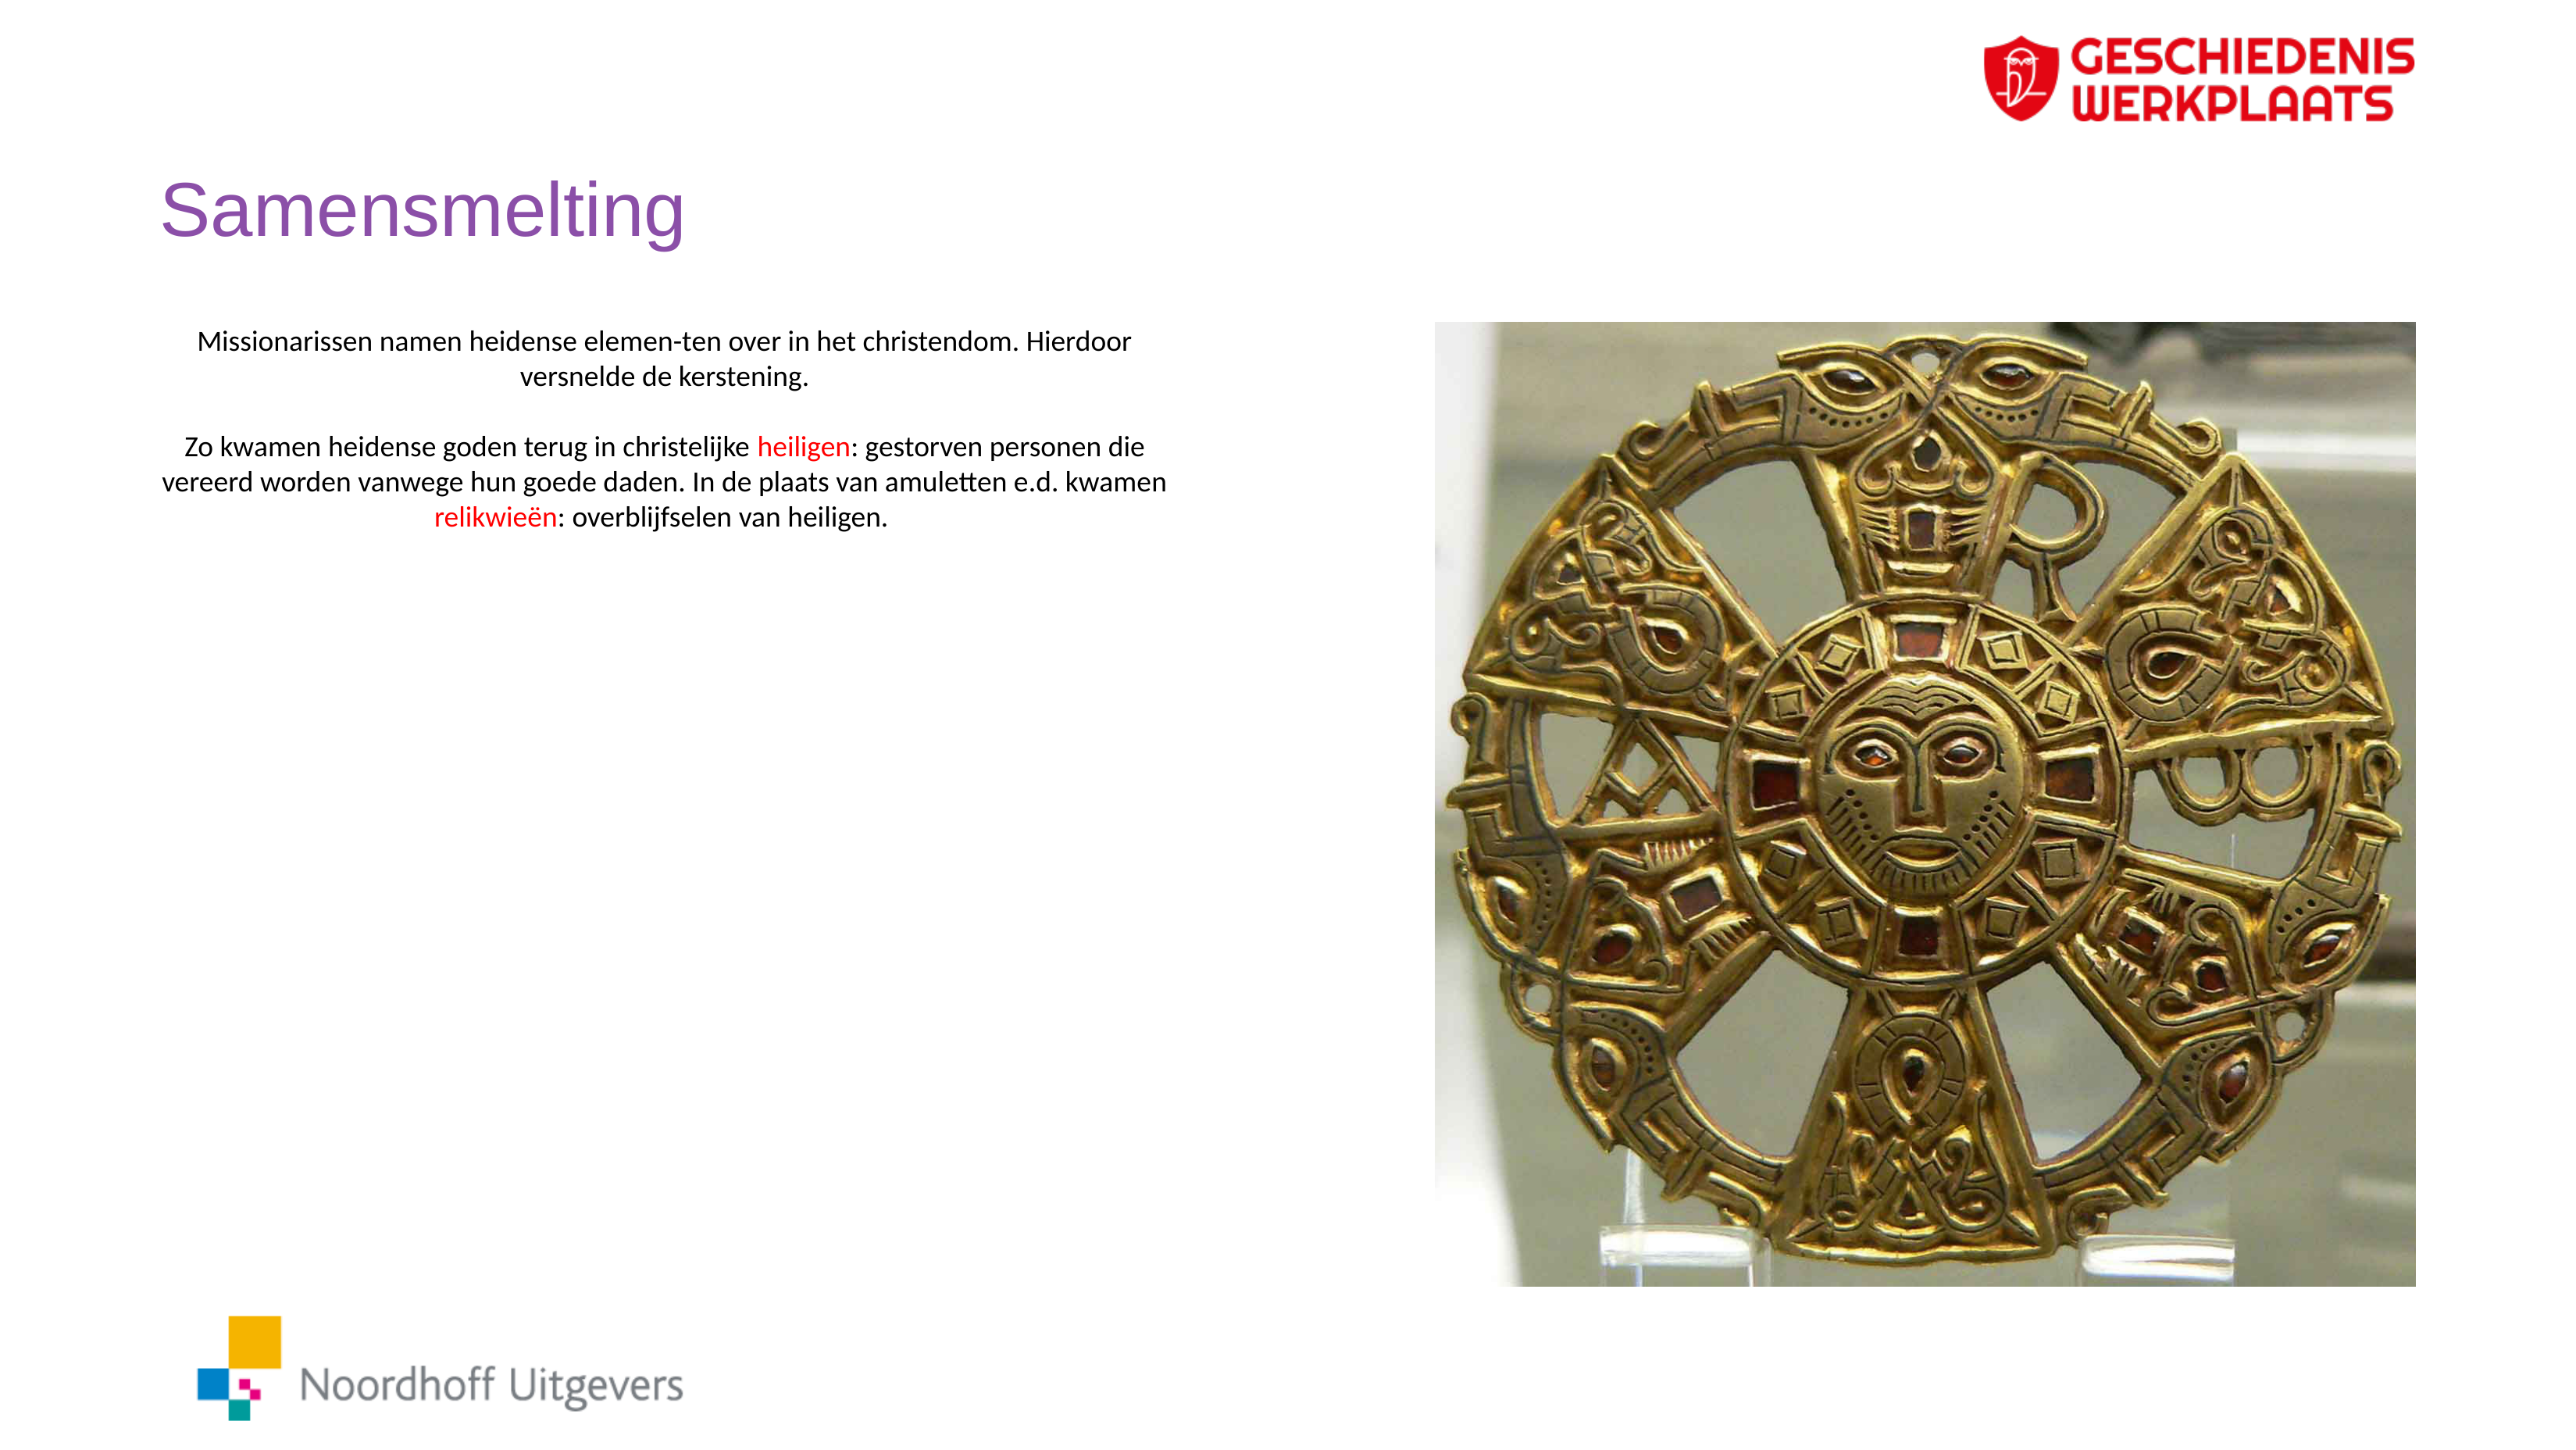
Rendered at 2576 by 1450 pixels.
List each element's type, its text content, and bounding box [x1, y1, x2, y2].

picture [1435, 322, 2416, 1288]
picture [1610, 0, 2576, 161]
list Missionarissen namen heidense elemen-ten over in het christendom. Hierdoor versnelde de kerstening. Zo kwamen heidense goden terug in christelijke heiligen: gestorven personen die vereerd worden vanwege hun goede daden. In de plaats van amuletten e.d. kwamen relikwieën: overblijfselen van heiligen. [159, 322, 1184, 1288]
title Samensmelting [159, 159, 2416, 266]
picture [159, 1288, 802, 1449]
